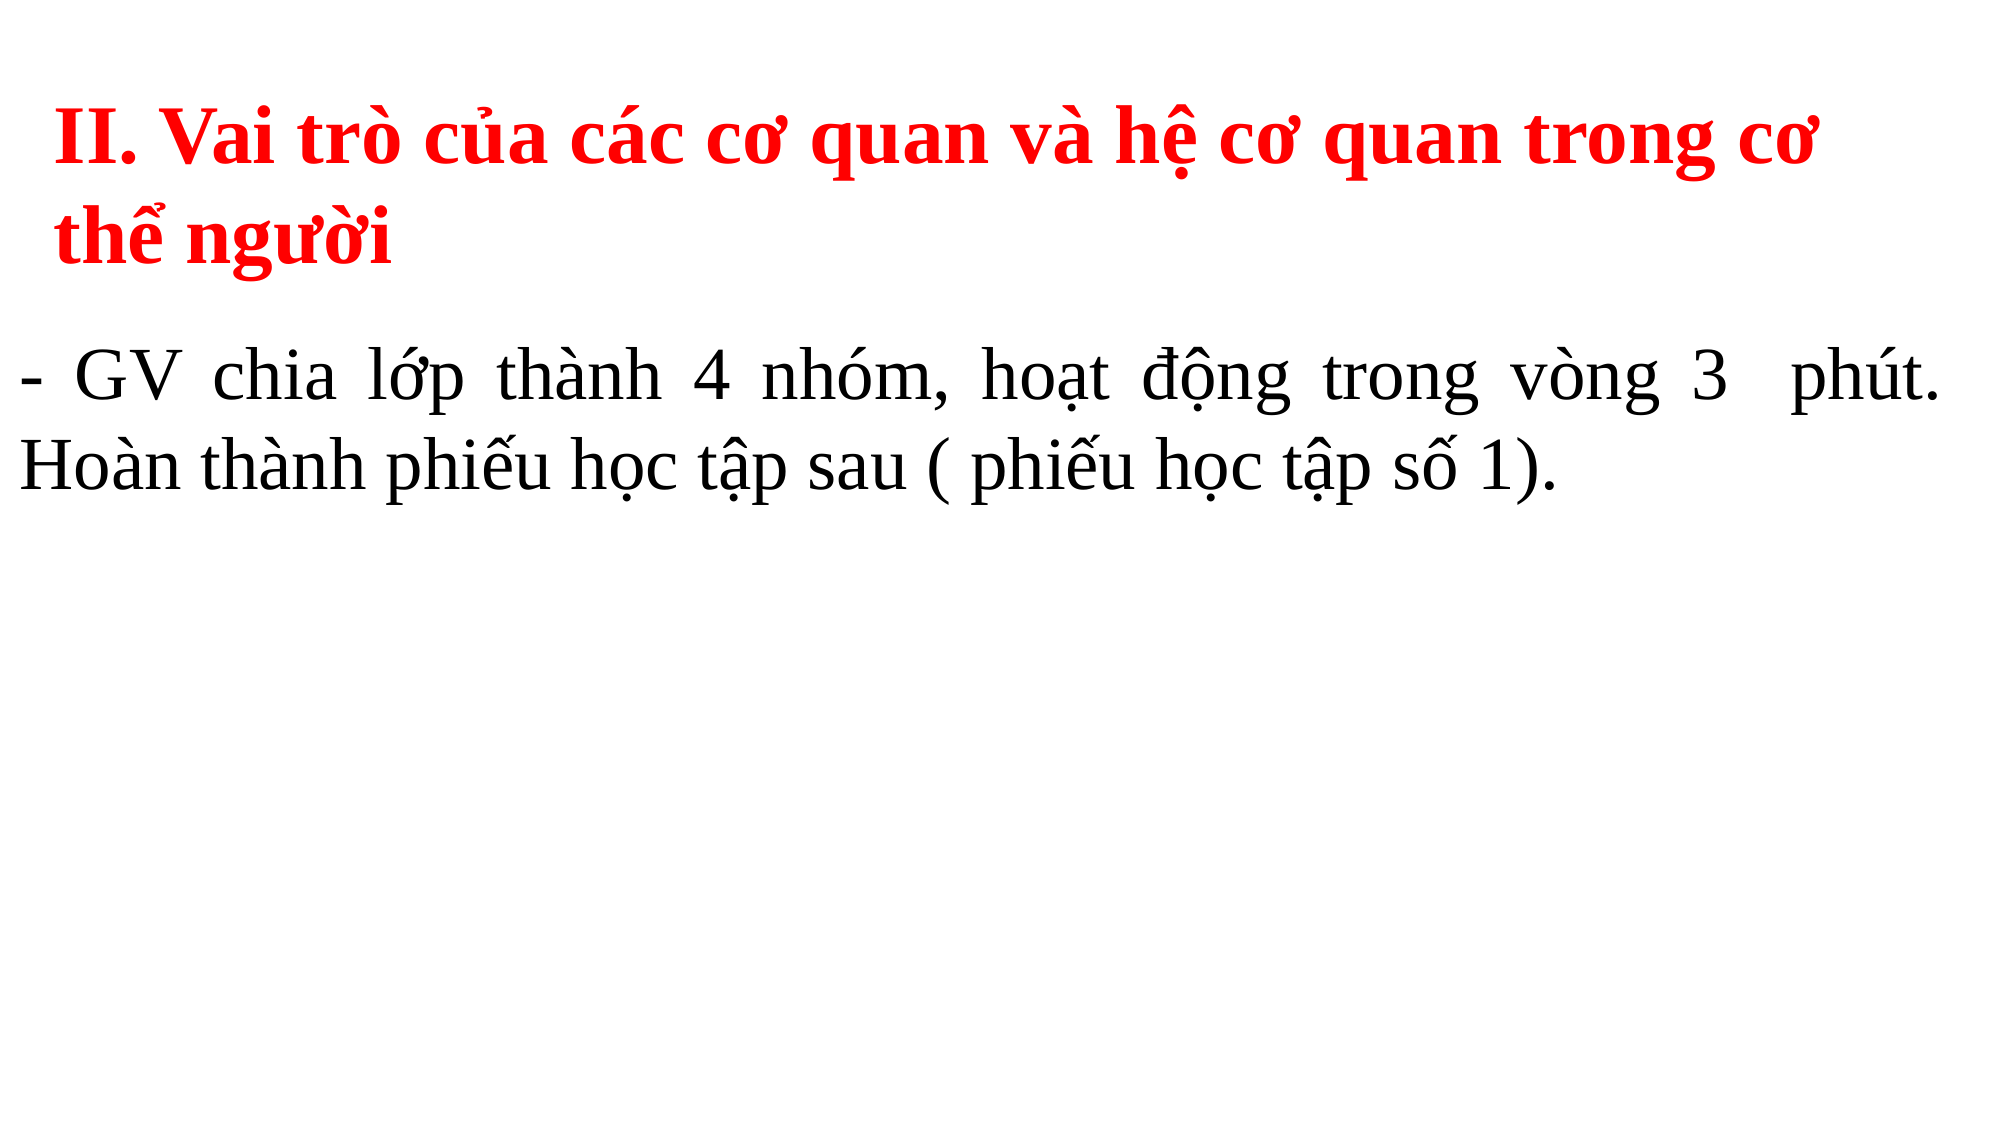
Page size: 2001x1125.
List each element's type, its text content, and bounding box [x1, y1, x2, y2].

text_box II. Vai trò của các cơ quan và hệ cơ quan trong cơ thể người [39, 73, 1964, 316]
text_box - GV chia lớp thành 4 nhóm, hoạt động trong vòng 3 phút. Hoàn thành phiếu học tập sau ( phiếu học tập số 1). [4, 316, 1964, 512]
